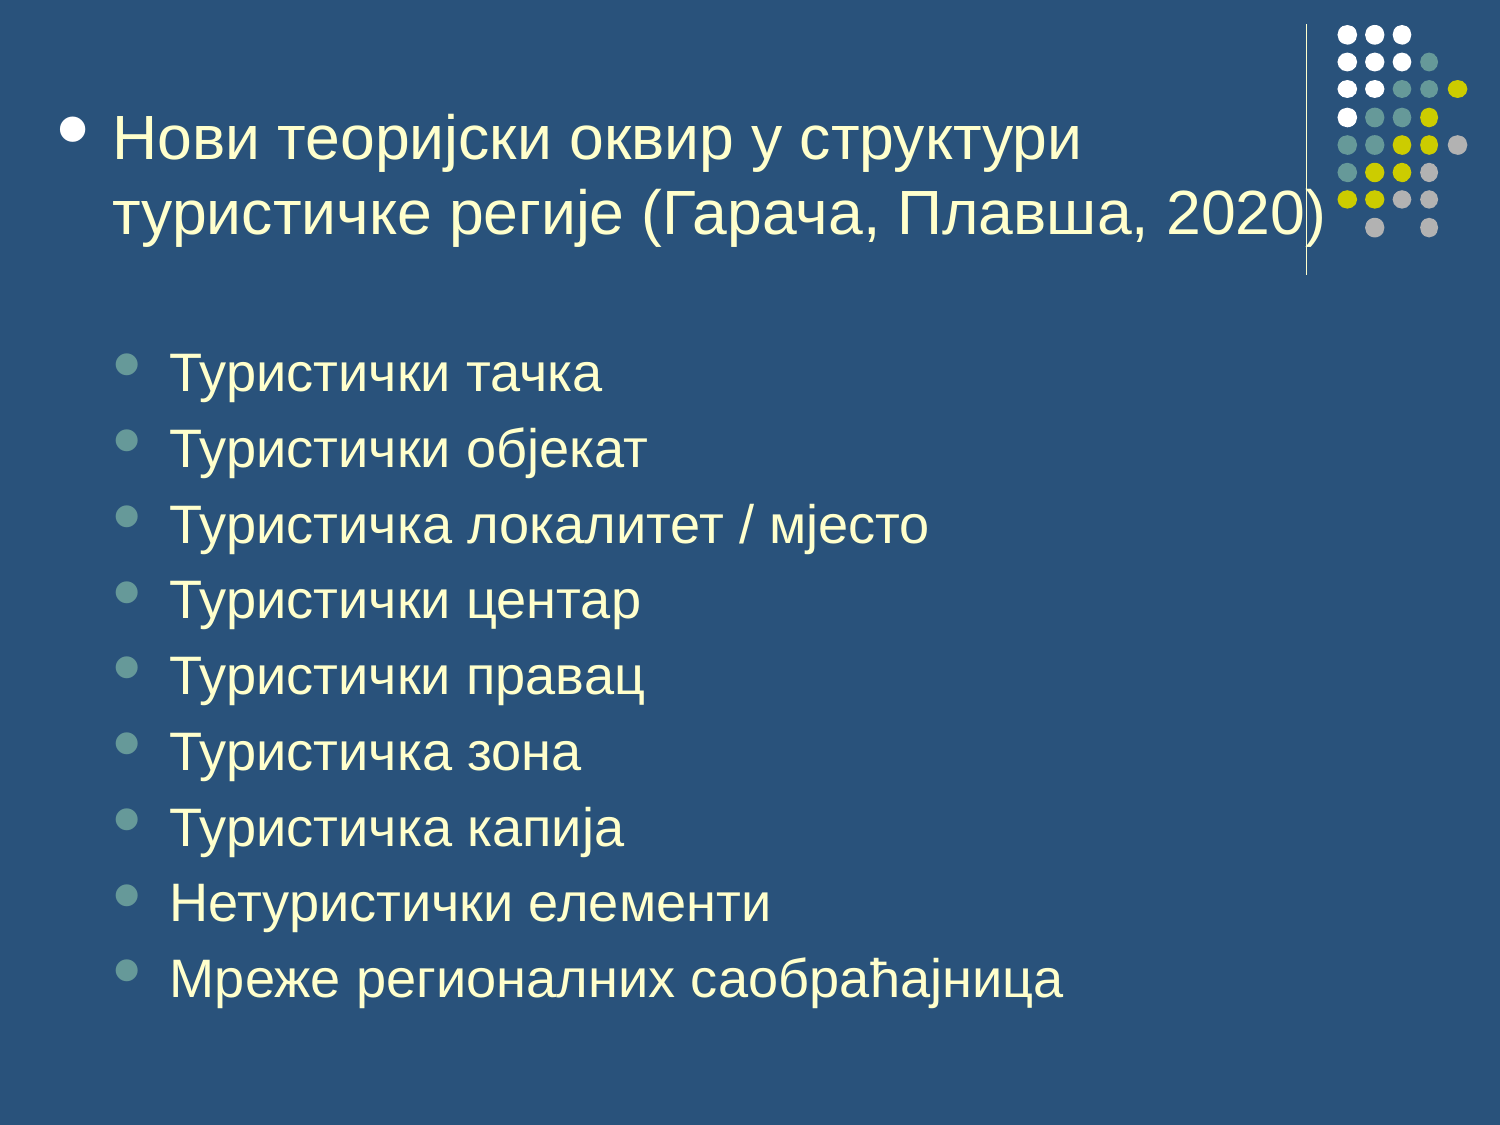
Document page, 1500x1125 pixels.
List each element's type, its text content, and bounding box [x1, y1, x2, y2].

list Нови теоријски оквир у структури туристичке регије (Гарача, Плавша, 2020) Туристички тачка Туристички објекат Туристичка локалитет / мјесто Туристички центар Туристички правац Туристичка зона Туристичка капија Нетуристички елементи Мреже регионалних саобраћајница [41, 90, 1366, 1059]
